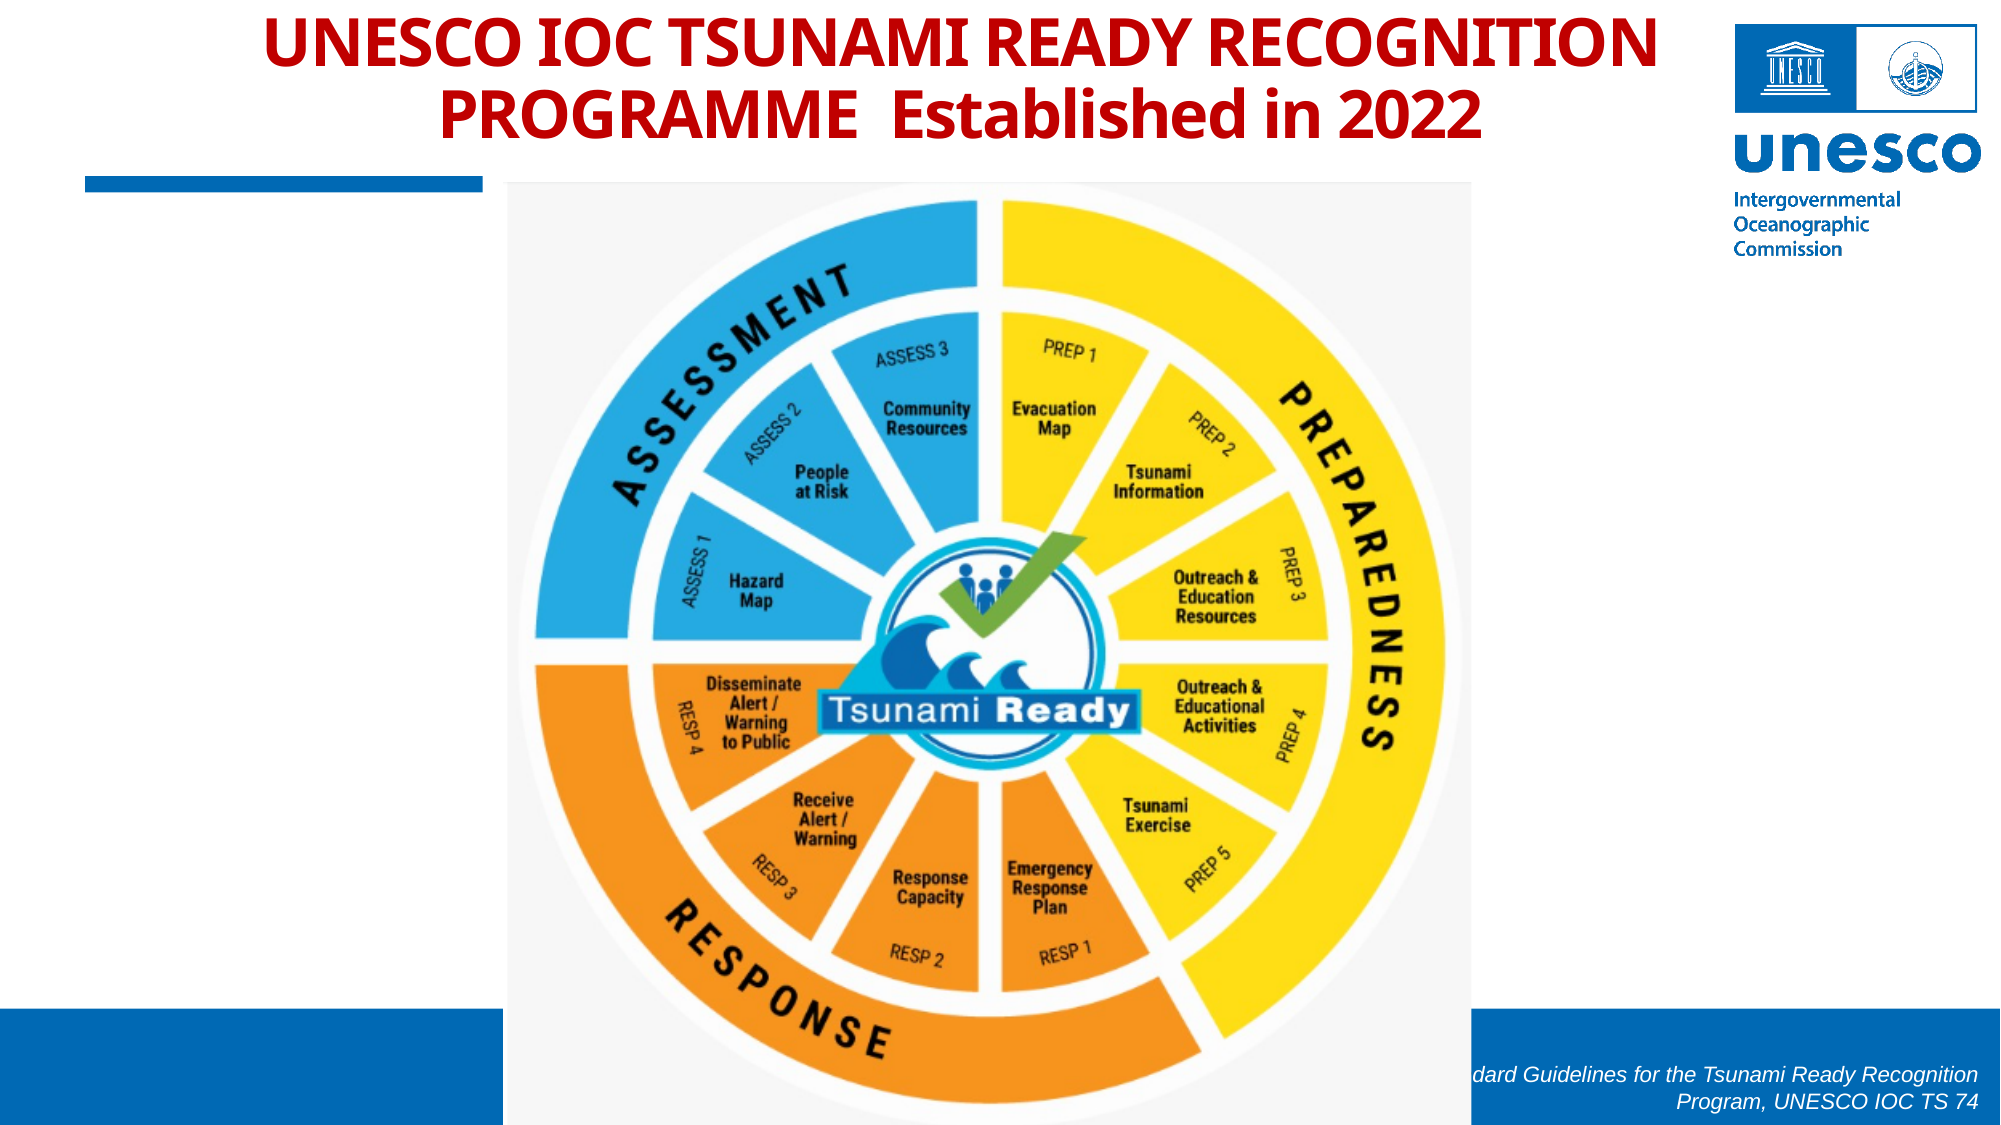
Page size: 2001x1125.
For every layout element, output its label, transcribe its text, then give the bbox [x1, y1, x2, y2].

text_box Standard Guidelines for the Tsunami Ready Recognition Program, UNESCO IOC TS 74 [1476, 1050, 2000, 1124]
picture [1734, 24, 1981, 256]
picture [502, 181, 1472, 1125]
text_box UNESCO IOC TSUNAMI READY RECOGNITION PROGRAMME Established in 2022 [124, 76, 1796, 164]
